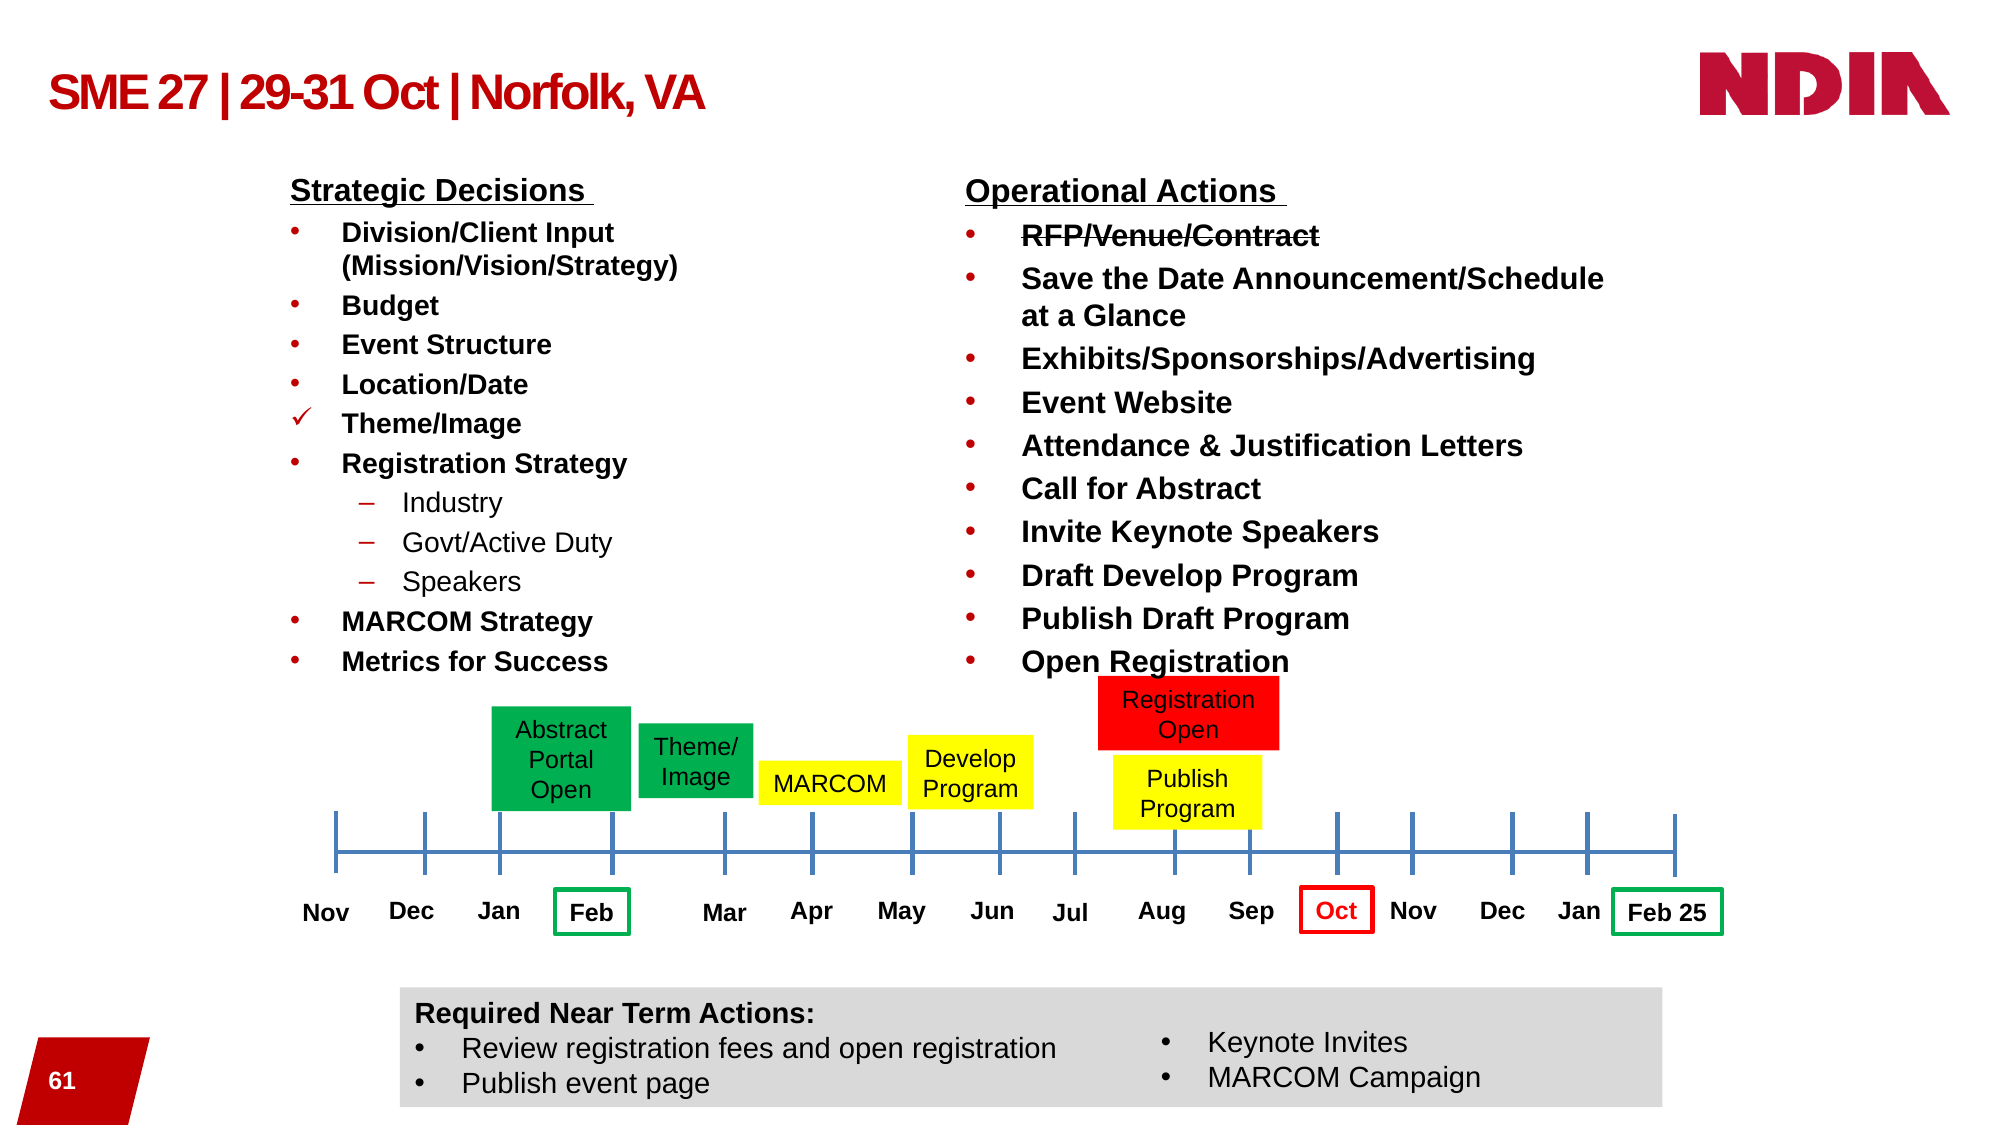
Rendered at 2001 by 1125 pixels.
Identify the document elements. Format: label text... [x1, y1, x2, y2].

text_box Feb [554, 889, 630, 935]
text_box Nov [287, 889, 365, 935]
text_box Nov [1375, 887, 1453, 933]
text_box Jun [955, 887, 1030, 933]
text_box Sep [1213, 887, 1290, 933]
text_box Dec [1464, 887, 1541, 933]
text_box Mar [687, 889, 763, 935]
text_box Aug [1123, 887, 1202, 933]
list Strategic Decisions Division/Client Input (Mission/Vision/Strategy) Budget Event Structure Location/Date Theme/Image Registration Strategy Industry Govt/Active Duty Speakers MARCOM Strategy Metrics for Success [275, 162, 913, 688]
text_box Abstract Portal Open [491, 706, 632, 812]
text_box Operational Actions RFP/Venue/Contract Save the Date Announcement/Schedule at a Glance Exhibits/Sponsorships/Advertising Event Website Attendance & Justification Letters Call for Abstract Invite Keynote Speakers Draft Develop Program Publish Draft Program Open Registration [949, 162, 1638, 688]
text_box Jan [1543, 887, 1616, 933]
text_box Jul [1037, 889, 1104, 935]
text_box Oct [1300, 887, 1373, 933]
text_box Dec [374, 887, 450, 933]
text_box Feb 25 [1612, 889, 1723, 935]
text_box Registration Open [1098, 688, 1280, 751]
picture [1700, 52, 1950, 115]
title SME 27 | 29-31 Oct | Norfolk, VA [33, 28, 1684, 150]
slide_number 61 [33, 1050, 500, 1110]
text_box Publish Program [1113, 754, 1263, 830]
text_box Keynote Invites MARCOM Campaign [1146, 1016, 1613, 1125]
text_box May [862, 887, 942, 933]
text_box Develop Program [907, 734, 1034, 810]
text_box MARCOM [758, 760, 902, 806]
text_box Jan [462, 887, 536, 933]
text_box Apr [775, 887, 849, 933]
text_box Theme/ Image [638, 723, 754, 799]
text_box Required Near Term Actions: Review registration fees and open registration Publish event page [399, 987, 1663, 1108]
